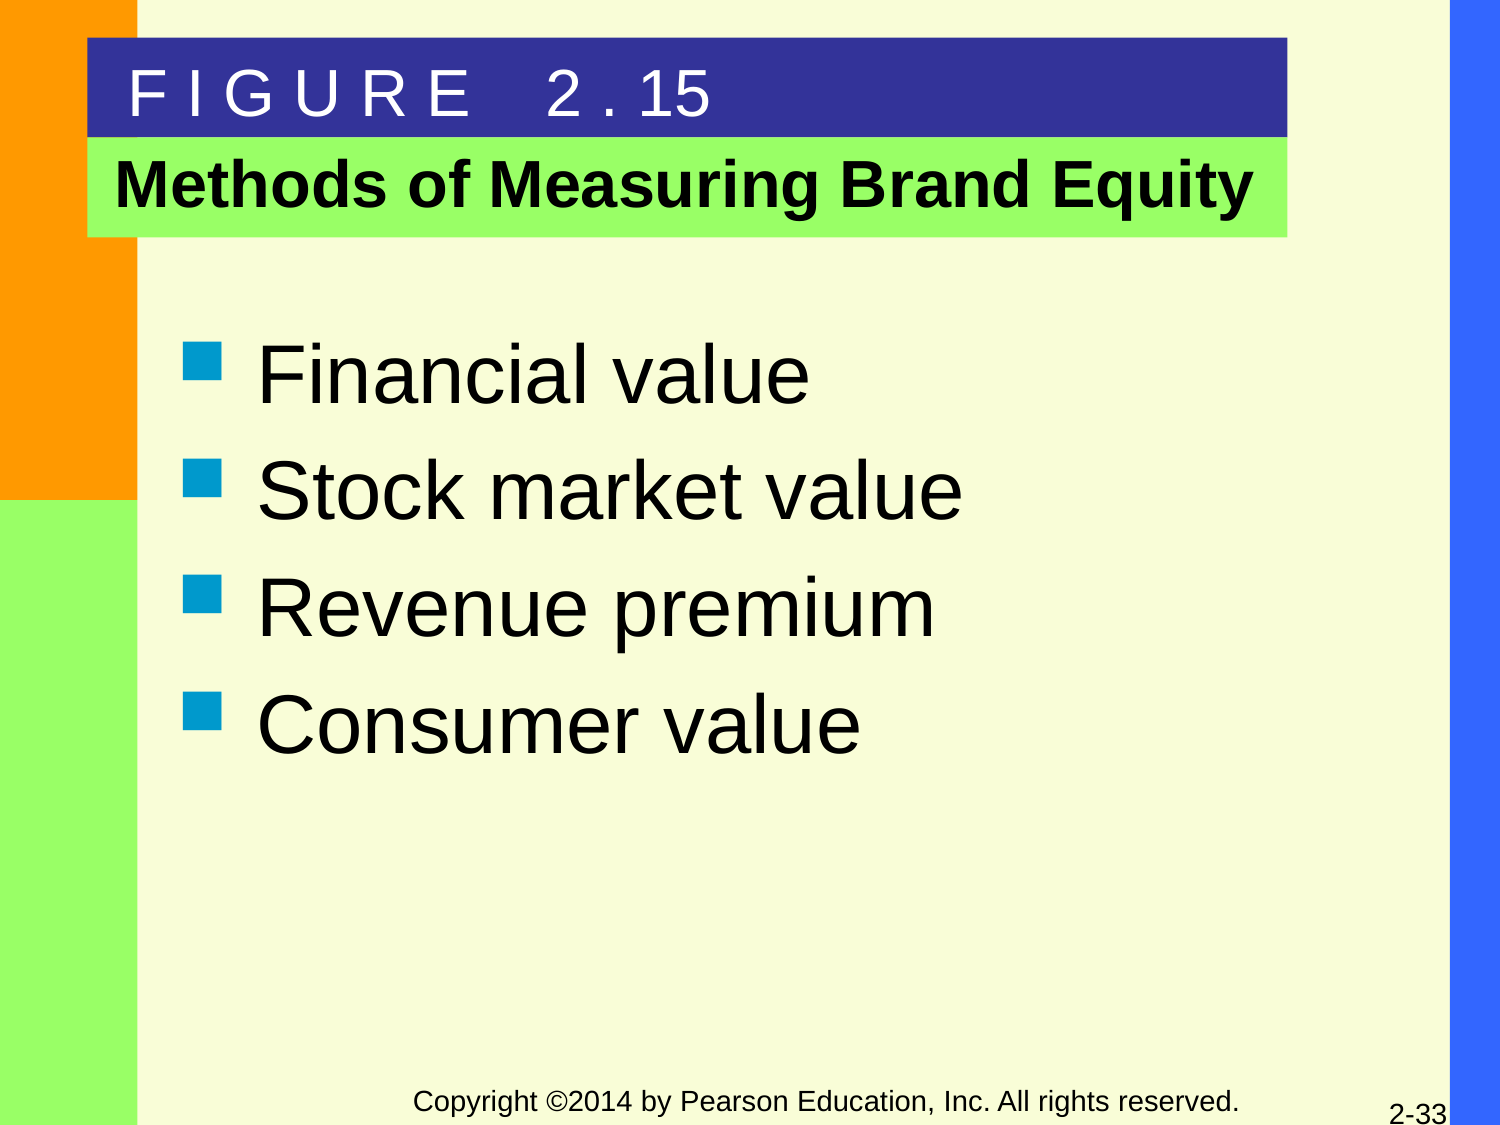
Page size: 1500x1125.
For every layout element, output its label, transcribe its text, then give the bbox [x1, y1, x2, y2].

text_box [0, 500, 138, 1125]
text_box Financial value Stock market value Revenue premium Consumer value [162, 312, 1388, 975]
text_box F I G U R E 2 . 15 [112, 42, 738, 137]
footer Copyright ©2014 by Pearson Education, Inc. All rights reserved. [274, 1074, 1388, 1125]
slide_number 2-33 [1149, 1087, 1449, 1125]
text_box [1449, 0, 1500, 1125]
text_box [0, 0, 138, 500]
text_box [87, 137, 1288, 238]
text_box Methods of Measuring Brand Equity [99, 137, 1288, 225]
text_box [87, 37, 1288, 137]
